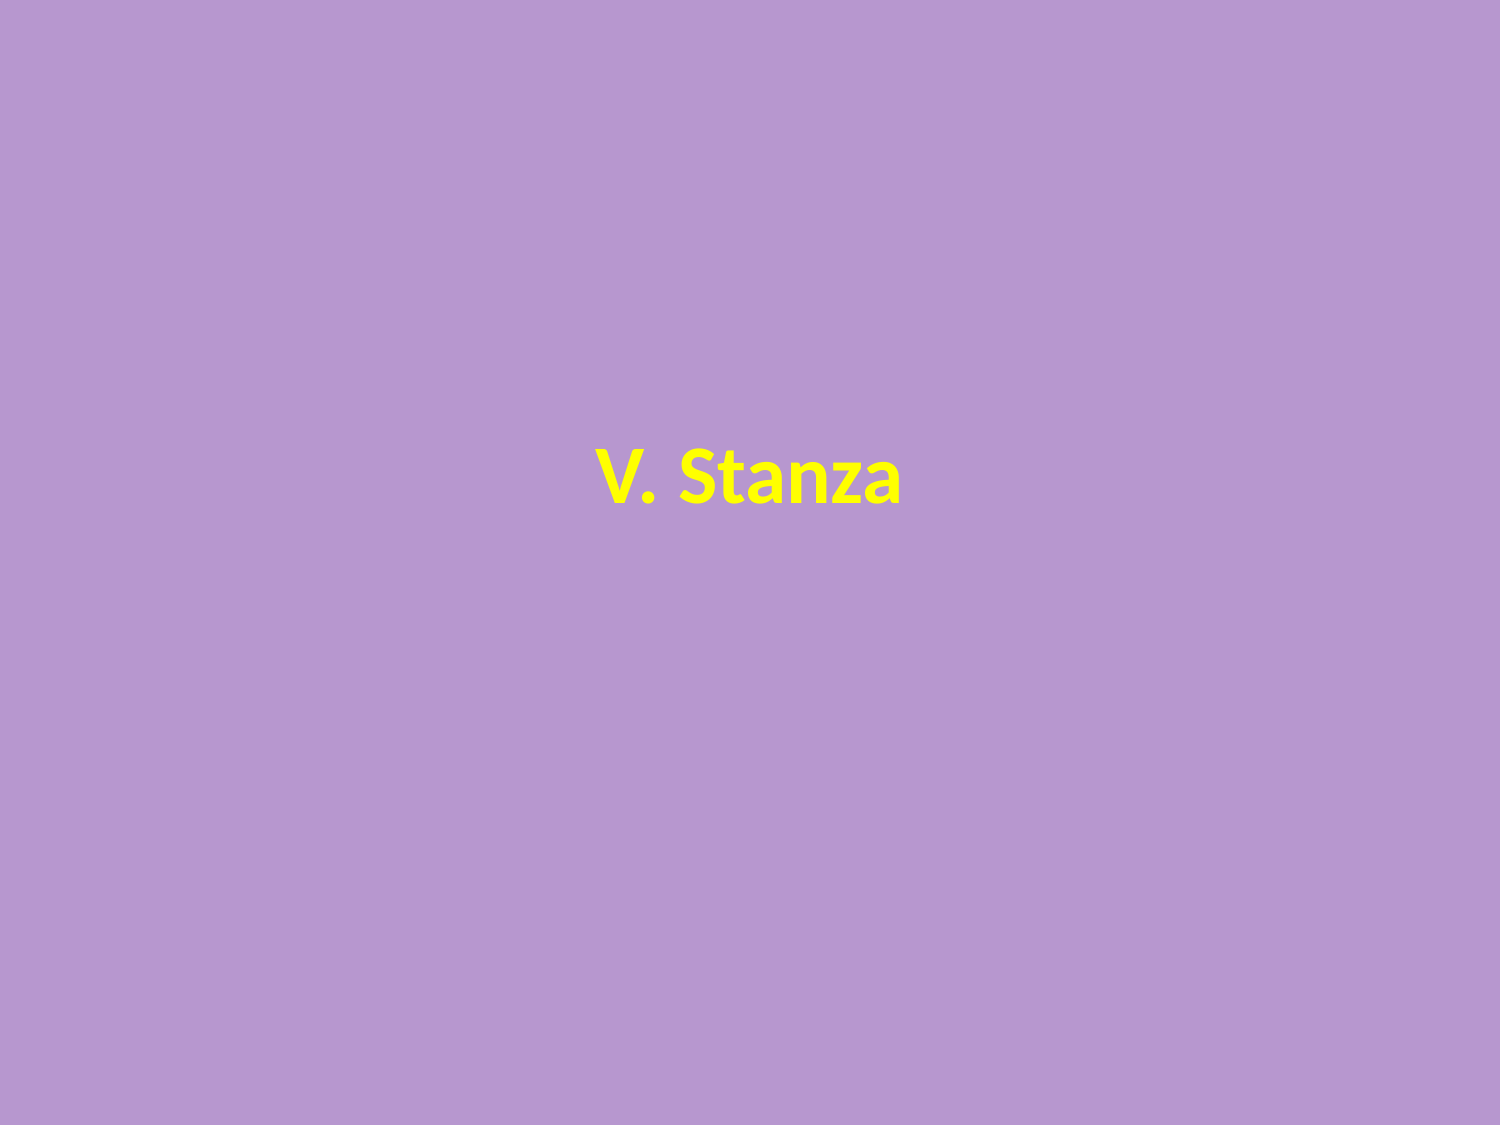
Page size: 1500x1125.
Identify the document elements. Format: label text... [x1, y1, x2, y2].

title V. Stanza [112, 349, 1388, 591]
